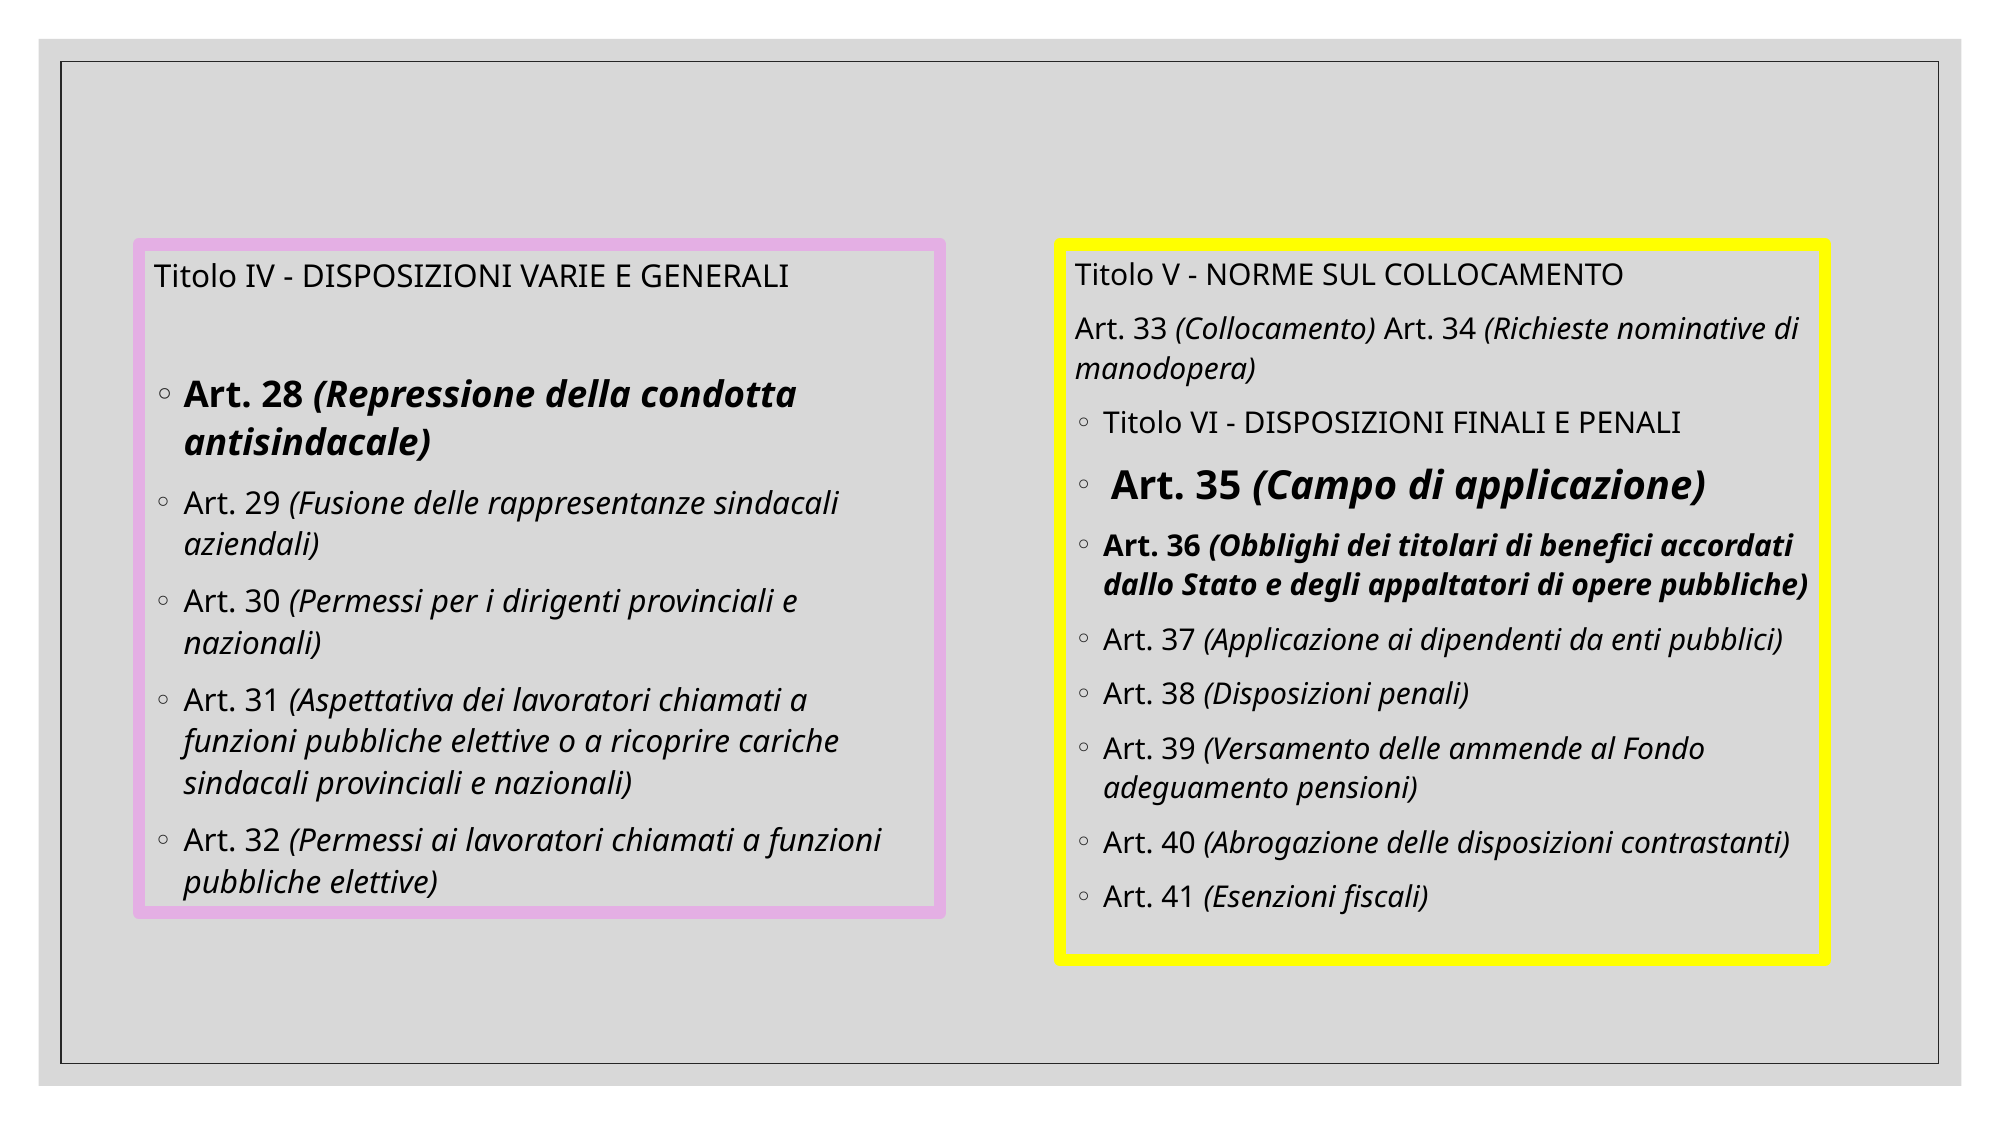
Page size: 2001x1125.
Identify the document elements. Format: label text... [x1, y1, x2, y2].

list Titolo V - NORME SUL COLLOCAMENTO Art. 33 (Collocamento) Art. 34 (Richieste nominative di manodopera) Titolo VI - DISPOSIZIONI FINALI E PENALI Art. 35 (Campo di applicazione) Art. 36 (Obblighi dei titolari di benefici accordati dallo Stato e degli appaltatori di opere pubbliche) Art. 37 (Applicazione ai dipendenti da enti pubblici) Art. 38 (Disposizioni penali) Art. 39 (Versamento delle ammende al Fondo adeguamento pensioni) Art. 40 (Abrogazione delle disposizioni contrastanti) Art. 41 (Esenzioni fiscali) [1059, 244, 1825, 960]
list Titolo IV - DISPOSIZIONI VARIE E GENERALI Art. 28 (Repressione della condotta antisindacale) Art. 29 (Fusione delle rappresentanze sindacali aziendali) Art. 30 (Permessi per i dirigenti provinciali e nazionali) Art. 31 (Aspettativa dei lavoratori chiamati a funzioni pubbliche elettive o a ricoprire cariche sindacali provinciali e nazionali) Art. 32 (Permessi ai lavoratori chiamati a funzioni pubbliche elettive) [138, 244, 940, 913]
